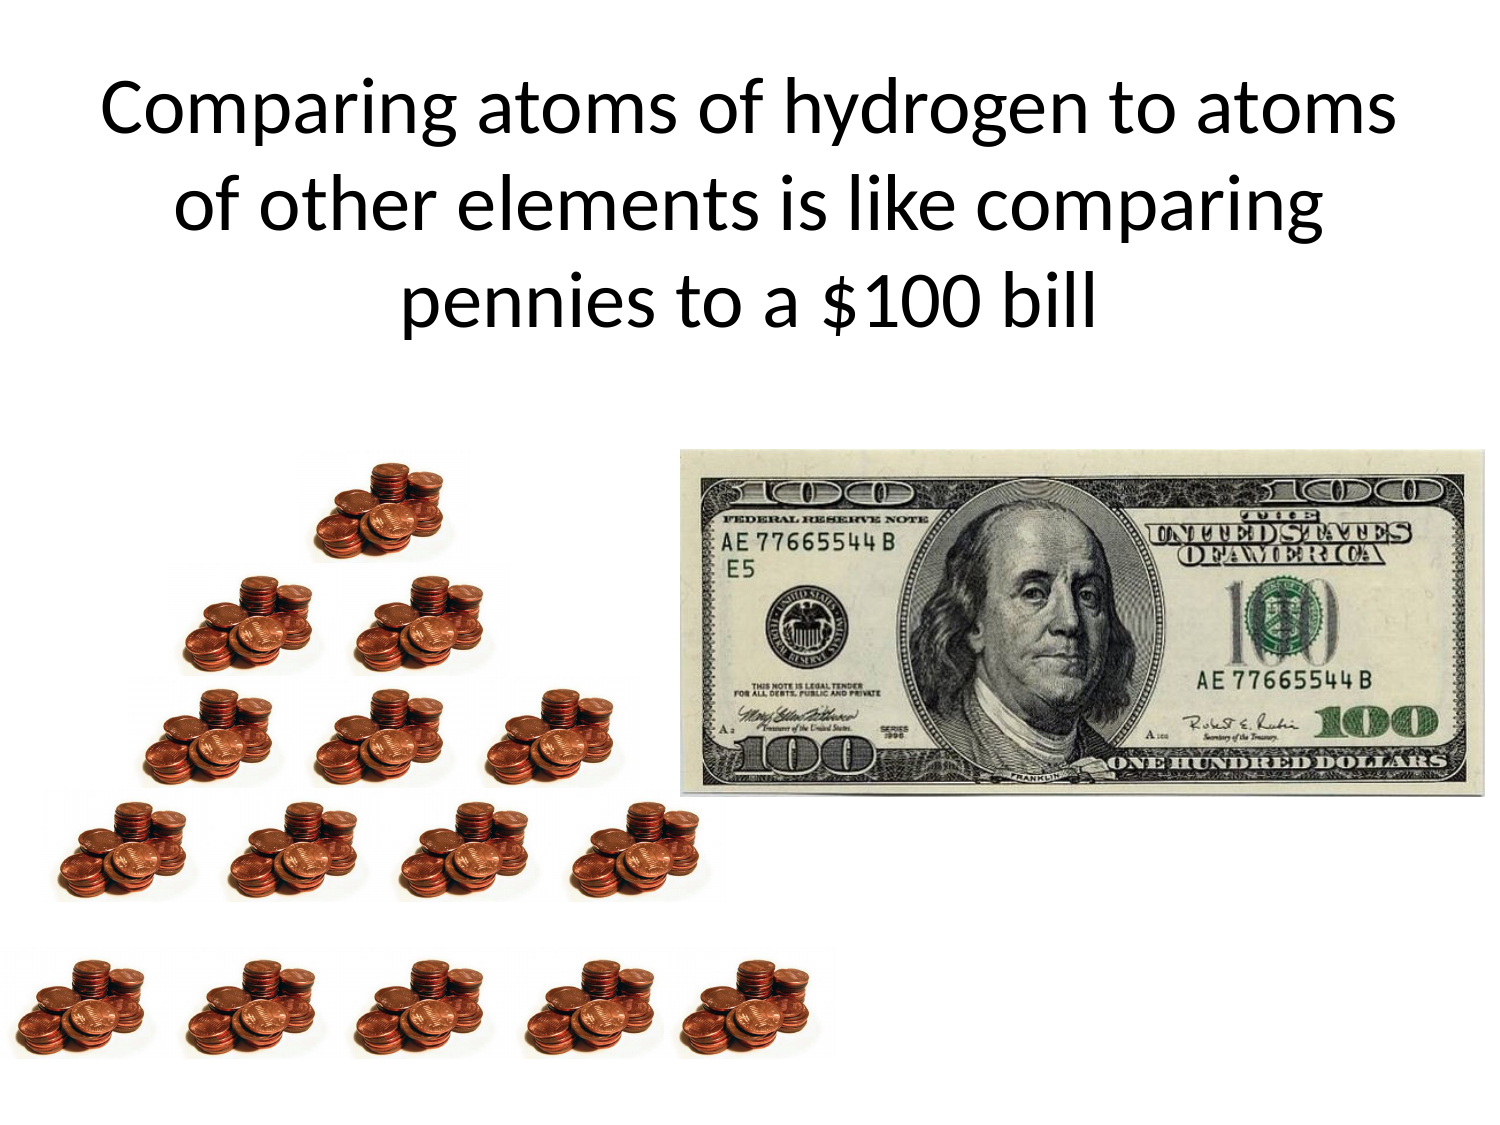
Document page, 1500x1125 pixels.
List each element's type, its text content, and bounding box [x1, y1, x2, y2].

title Comparing atoms of hydrogen to atoms of other elements is like comparing pennies to a $100 bill [75, 45, 1425, 352]
picture [0, 945, 836, 1060]
picture [41, 449, 1485, 902]
